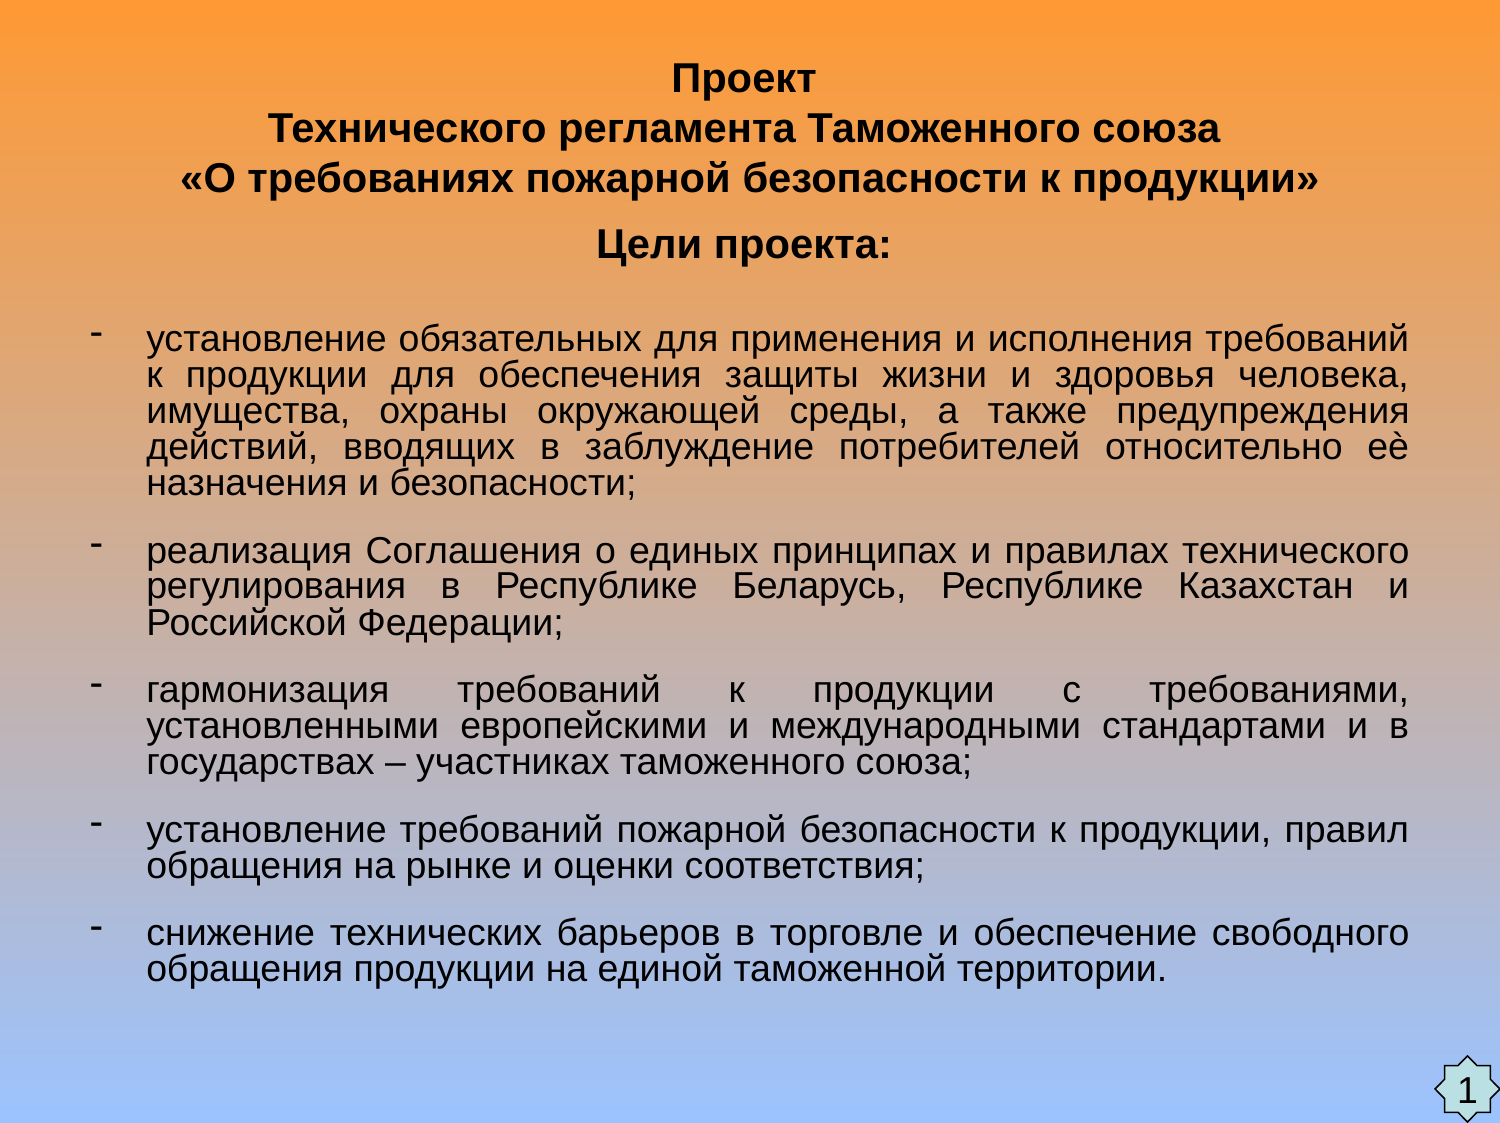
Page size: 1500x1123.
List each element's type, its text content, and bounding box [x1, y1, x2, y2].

text_box 1 [1435, 1055, 1500, 1123]
title Проект Технического регламента Таможенного союза «О требованиях пожарной безопасности к продукции» [74, 44, 1426, 208]
list Цели проекта: установление обязательных для применения и исполнения требований к продукции для обеспечения защиты жизни и здоровья человека, имущества, охраны окружающей среды, а также предупреждения действий, вводящих в заблуждение потребителей относительно еѐ назначения и безопасности; реализация Соглашения о единых принципах и правилах технического регулирования в Республике Беларусь, Республике Казахстан и Российской Федерации; гармонизация требований к продукции с требованиями, установленными европейскими и международными стандартами и в государствах – участниках таможенного союза; установление требований пожарной безопасности к продукции, правил обращения на рынке и оценки соответствия; снижение технических барьеров в торговле и обеспечение свободного обращения продукции на единой таможенной территории. [74, 219, 1426, 1003]
